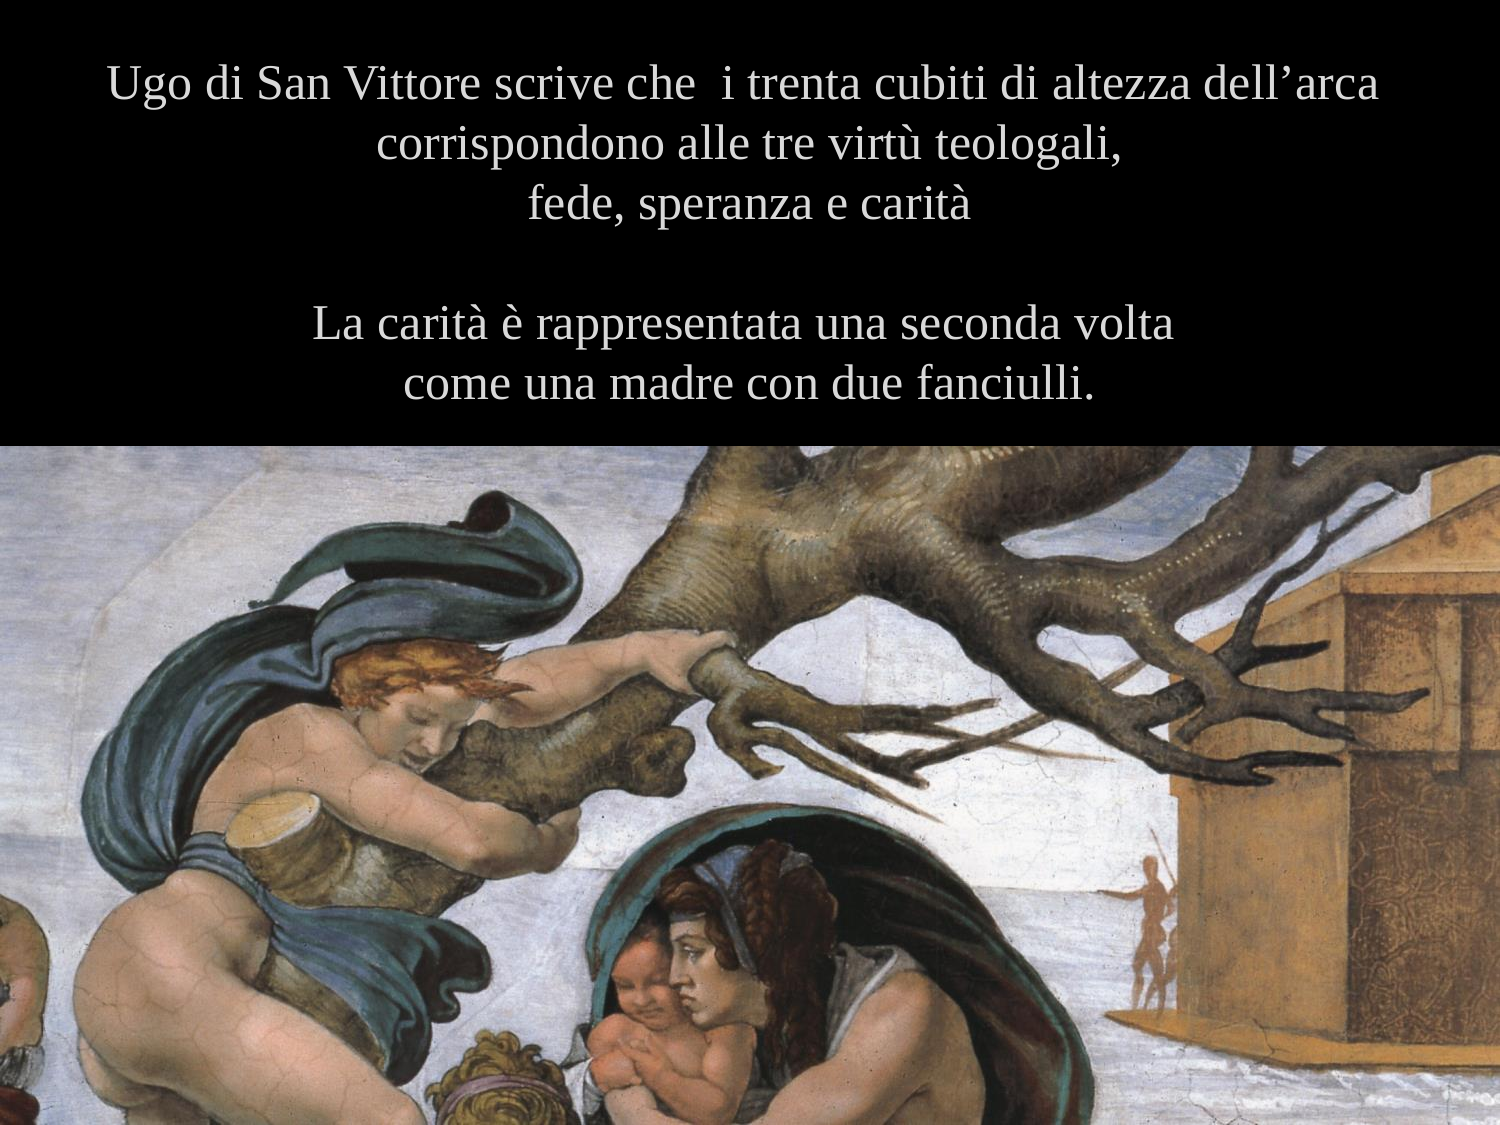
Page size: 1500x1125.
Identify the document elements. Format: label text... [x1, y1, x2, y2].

text_box Ugo di San Vittore scrive che i trenta cubiti di altezza dell’arca corrispondono alle tre virtù teologali, fede, speranza e carità La carità è rappresentata una seconda volta come una madre con due fanciulli. [0, 42, 1500, 418]
picture [0, 445, 1500, 1125]
